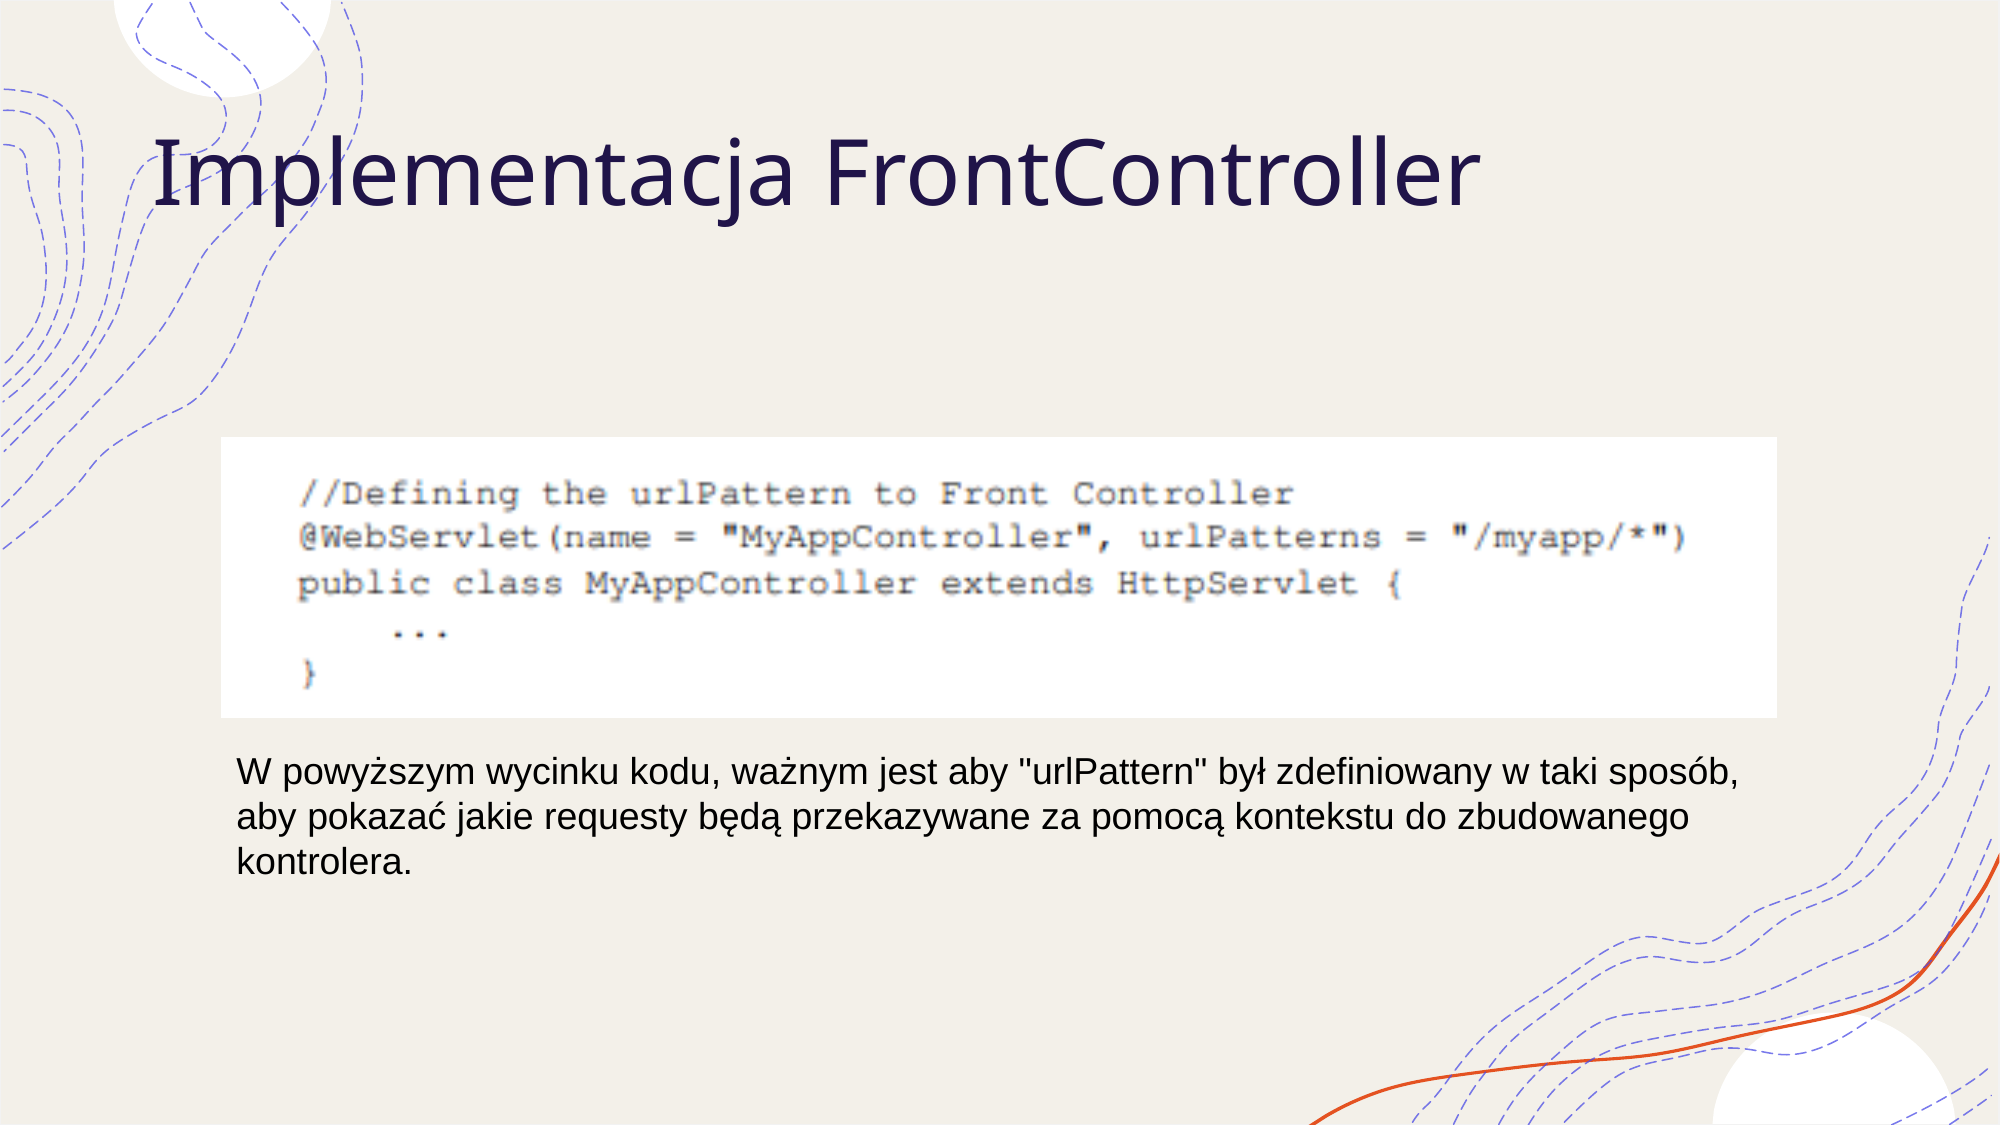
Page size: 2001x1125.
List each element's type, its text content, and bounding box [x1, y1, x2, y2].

text_box W powyższym wycinku kodu, ważnym jest aby "urlPattern" był zdefiniowany w taki sposób, aby pokazać jakie requesty będą przekazywane za pomocą kontekstu do zbudowanego kontrolera. [221, 739, 1777, 890]
title Implementacja FrontController [137, 59, 1863, 278]
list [221, 437, 1777, 718]
